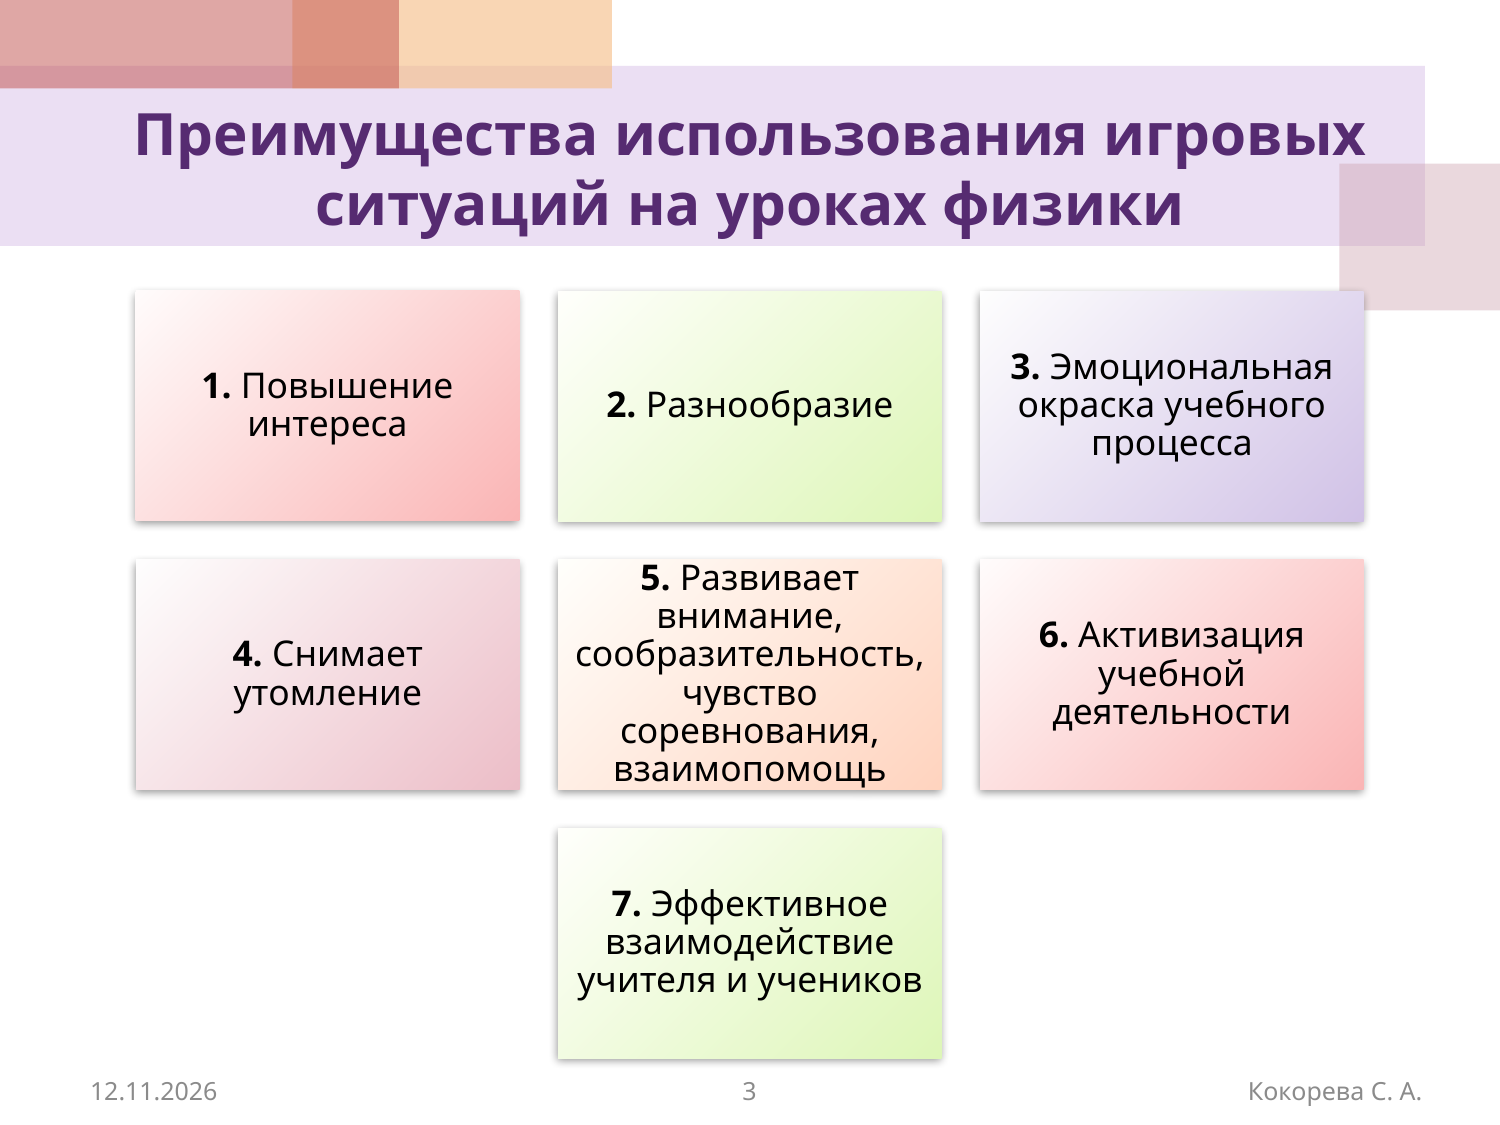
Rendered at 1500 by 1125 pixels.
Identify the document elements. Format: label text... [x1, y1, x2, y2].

slide_number 3 [574, 1072, 925, 1113]
footer Кокорева С. А. [963, 1072, 1438, 1113]
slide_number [75, 1072, 425, 1113]
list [74, 290, 1426, 1059]
title Преимущества использования игровых ситуаций на уроках физики [75, 88, 1425, 246]
